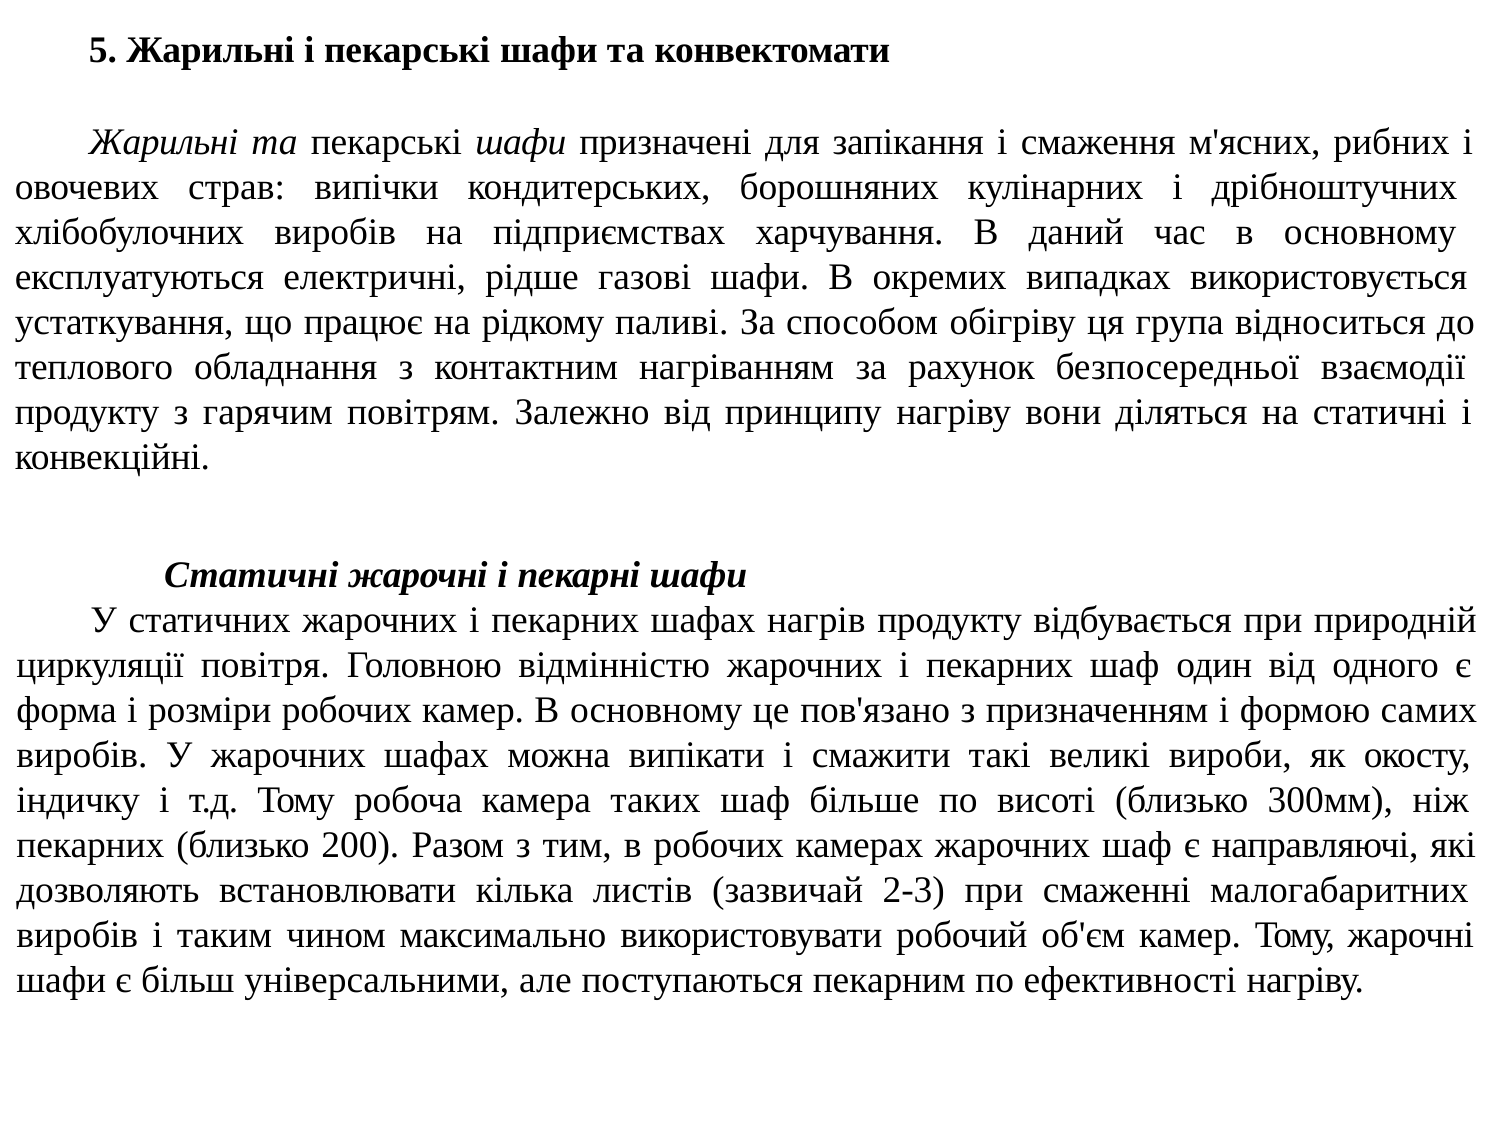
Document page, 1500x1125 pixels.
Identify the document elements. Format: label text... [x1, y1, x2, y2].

text_box 5. Жарильні і пекарські шафи та конвектомати Жарильні та пекарські шафи призначені для запікання і смаження м'ясних, рибних і овочевих страв: випічки кондитерських, борошняних кулінарних і дрібноштучних хлібобулочних виробів на підприємствах харчування. В даний час в основному експлуатуються електричні, рідше газові шафи. В окремих випадках використовується устаткування, що працює на рідкому паливі. За способом обігріву ця група відноситься до теплового обладнання з контактним нагріванням за рахунок безпосередньої взаємодії продукту з гарячим повітрям. Залежно від принципу нагріву вони діляться на статичні і конвекційні. Статичні жарочні і пекарні шафи У статичних жарочних і пекарних шафах нагрів продукту відбувається при природній циркуляції повітря. Головною відмінністю жарочних і пекарних шаф один від одного є форма і розміри робочих камер. В основному це пов'язано з призначенням і формою самих виробів. У жарочних шафах можна випікати і смажити такі великі вироби, як окосту, індичку і т.д. Тому робоча камера таких шаф більше по висоті (близько 300мм), ніж пекарних (близько 200). Разом з тим, в робочих камерах жарочних шаф є направляючі, які дозволяють встановлювати кілька листів (зазвичай 2-3) при смаженні малогабаритних виробів і таким чином максимально використовувати робочий об'єм камер. Тому, жарочні шафи є більш універсальними, але поступаються пекарним по ефективності нагріву. [12, 23, 1489, 1000]
